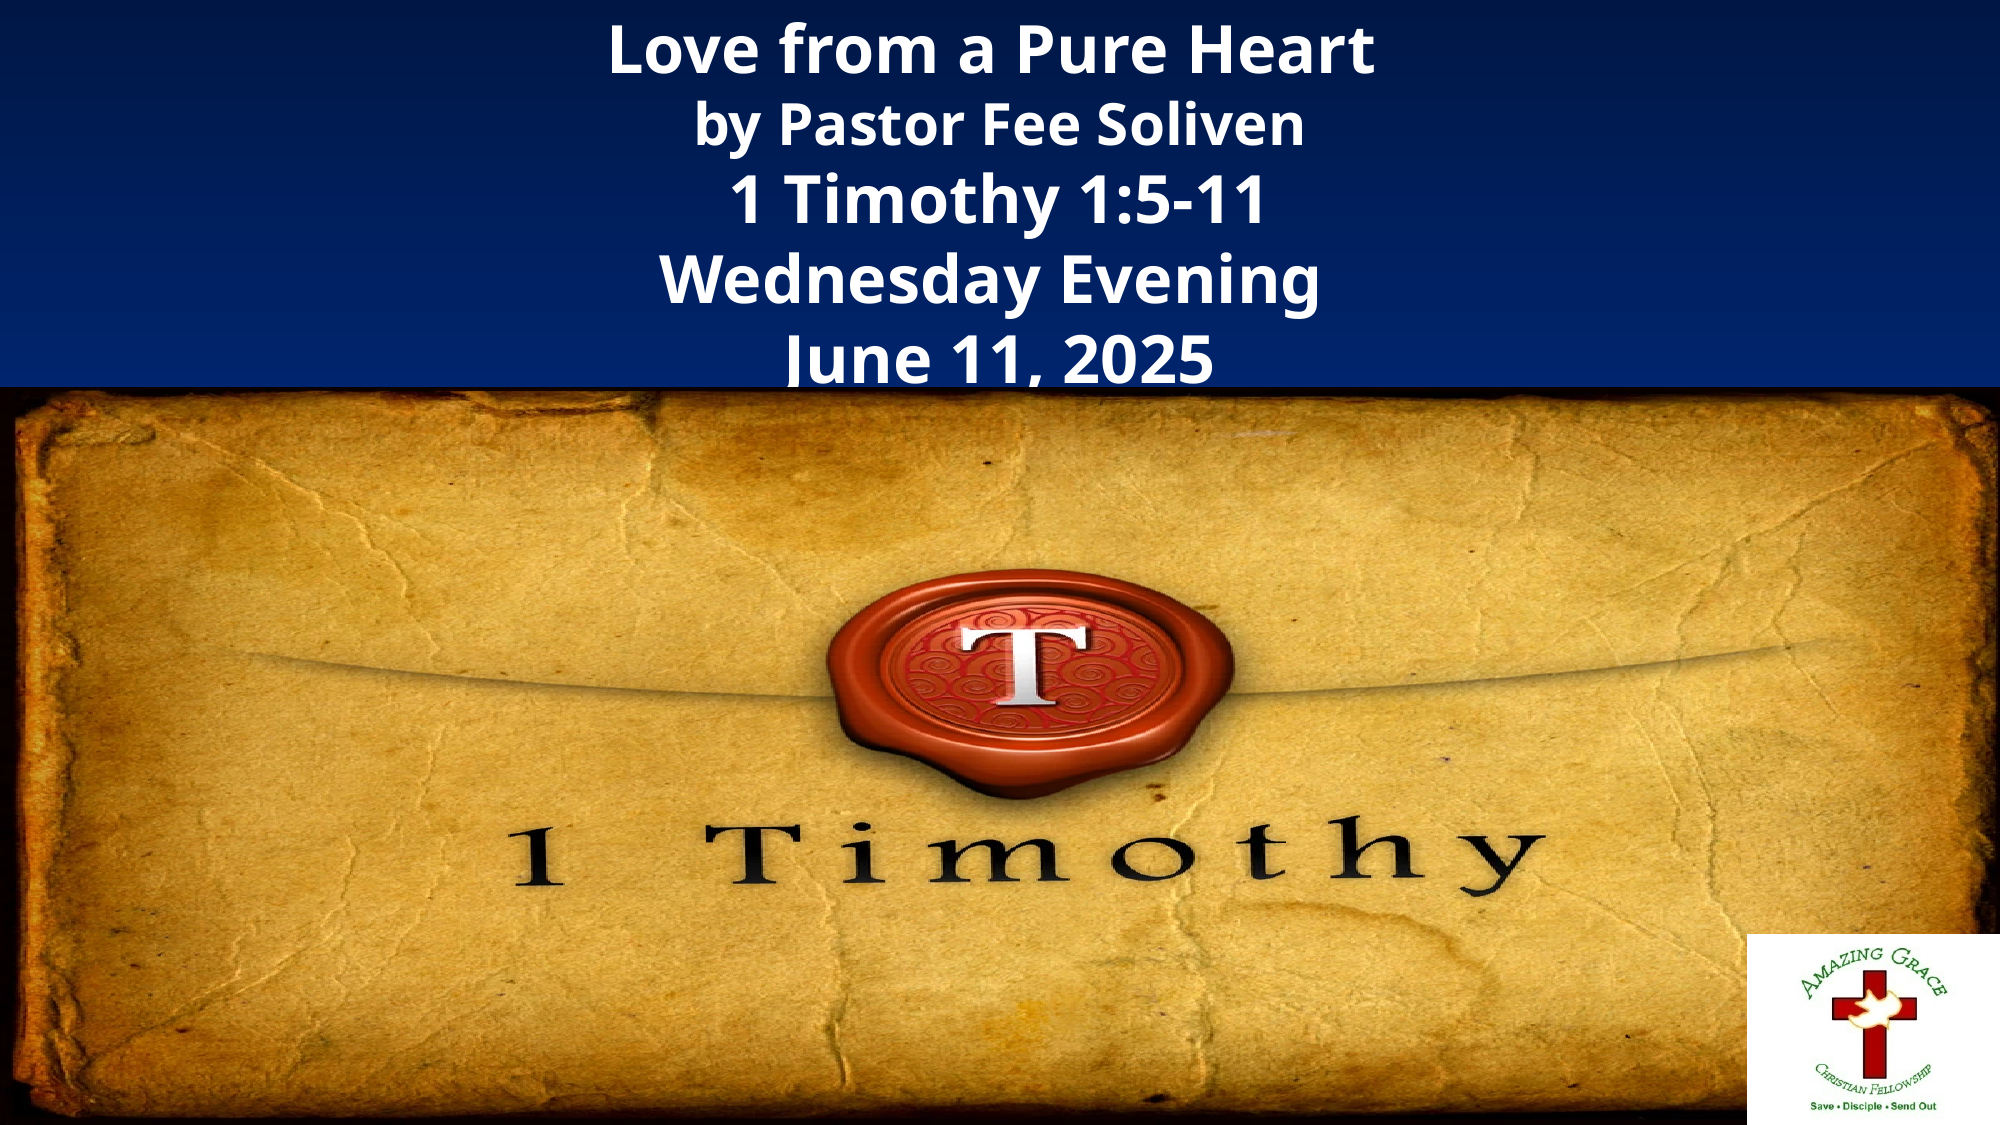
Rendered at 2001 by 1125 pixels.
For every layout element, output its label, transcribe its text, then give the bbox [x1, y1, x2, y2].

picture [0, 387, 2000, 1125]
text_box Love from a Pure Heart by Pastor Fee Soliven 1 Timothy 1:5-11 Wednesday Evening June 11, 2025 [0, 0, 2000, 313]
